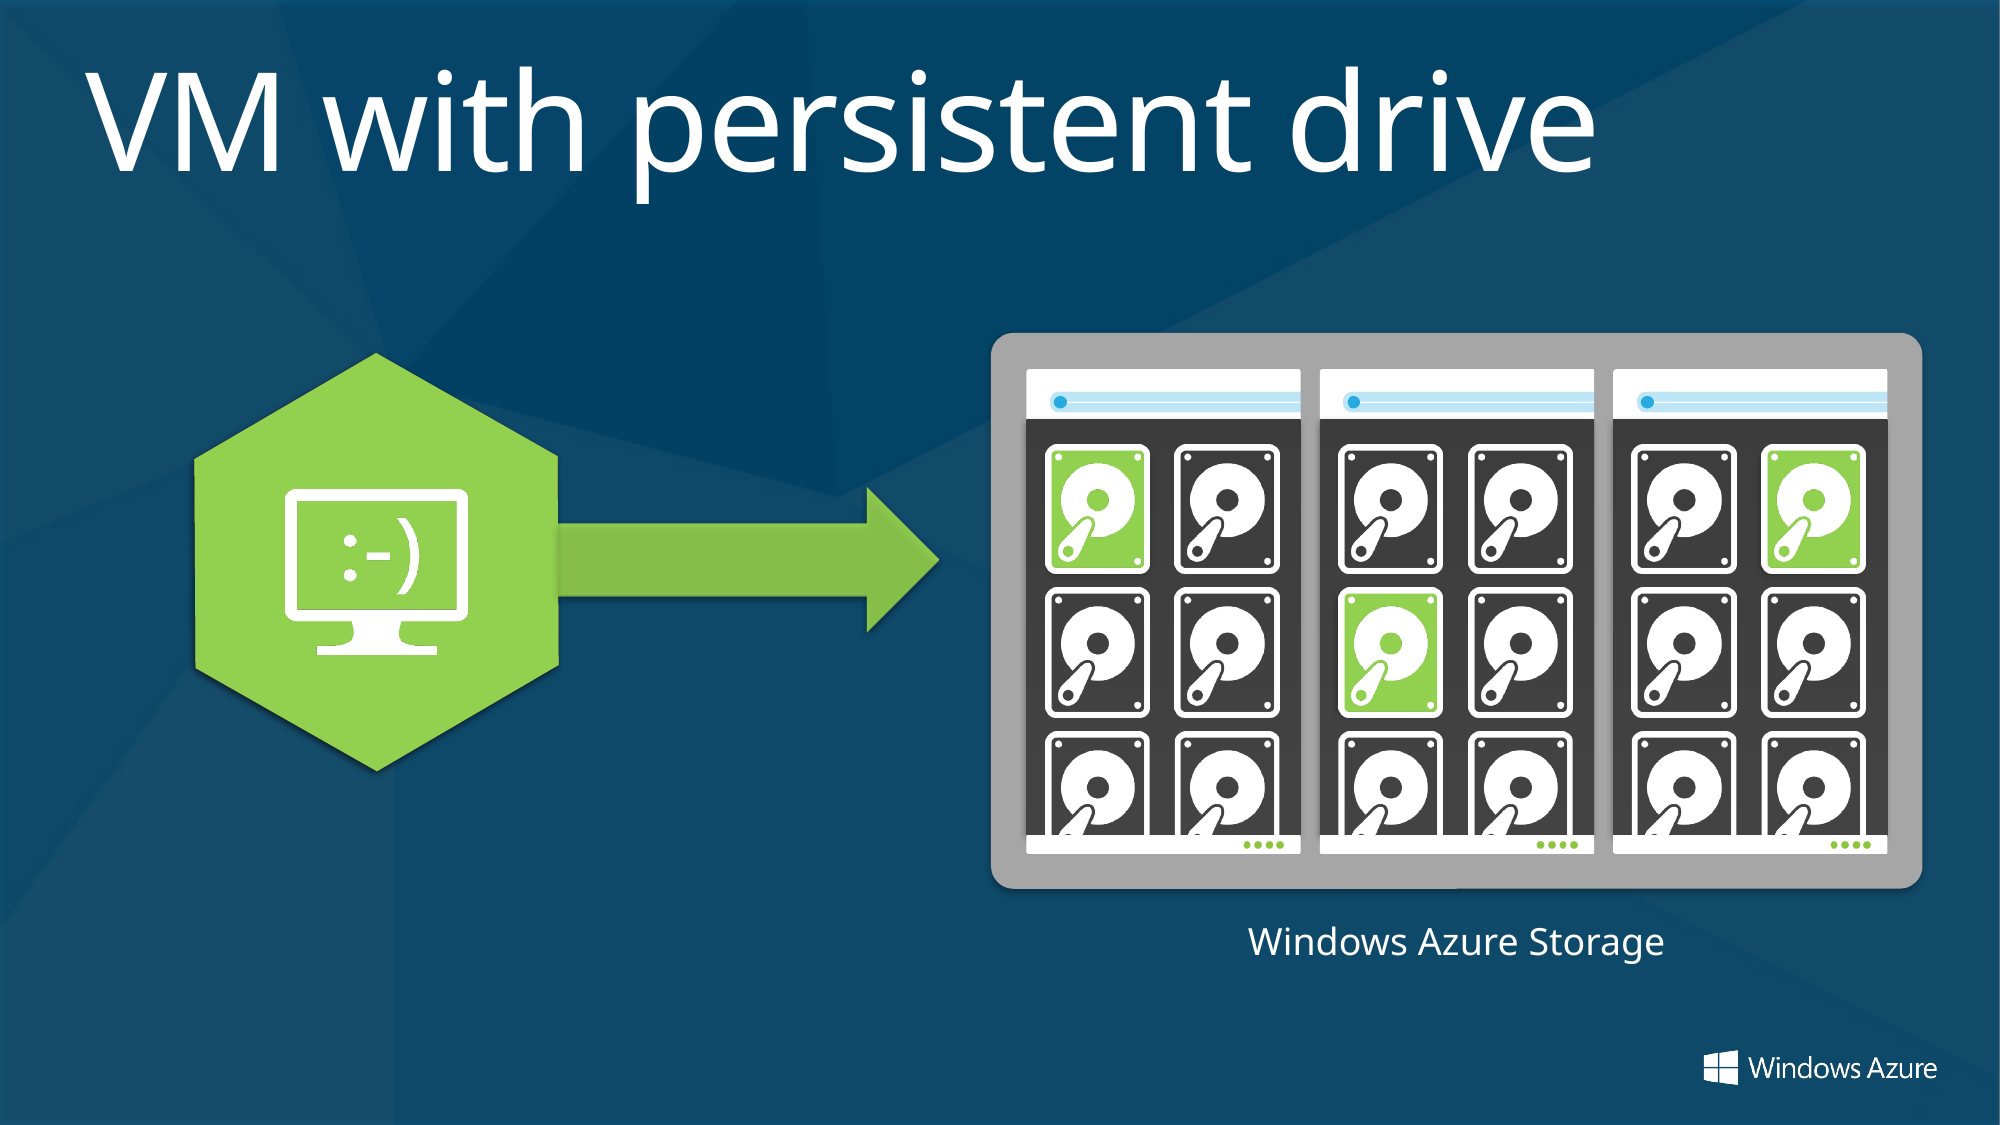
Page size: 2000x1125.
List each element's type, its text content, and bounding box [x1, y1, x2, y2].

text_box [990, 332, 1923, 889]
text_box [591, 487, 940, 634]
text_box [1338, 444, 1573, 836]
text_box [166, 381, 587, 744]
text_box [1026, 369, 1301, 854]
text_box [1044, 444, 1280, 836]
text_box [1612, 369, 1888, 854]
text_box VM with persistent drive [85, 66, 1914, 189]
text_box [1319, 369, 1595, 854]
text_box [1631, 444, 1867, 836]
picture [0, 0, 2000, 1125]
text_box Windows Azure Storage [1200, 923, 1713, 965]
